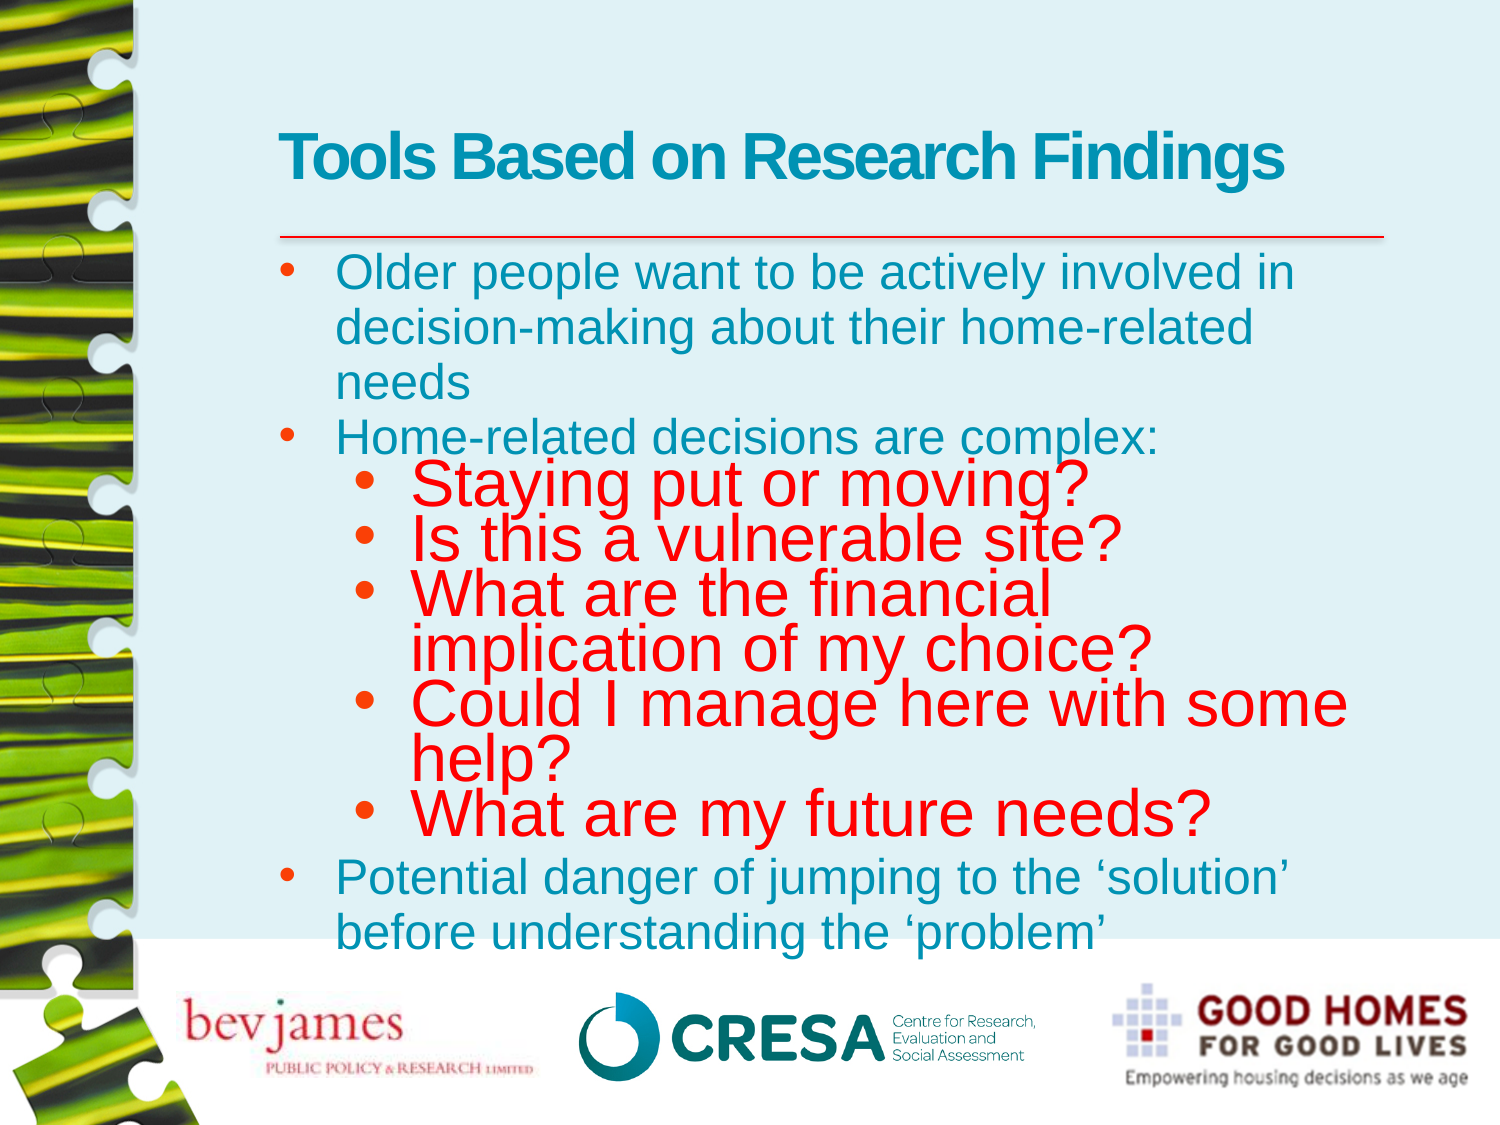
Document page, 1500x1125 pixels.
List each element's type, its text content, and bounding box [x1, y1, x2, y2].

title Tools Based on Research Findings [263, 105, 1384, 221]
picture [0, 0, 1500, 1125]
subtitle Older people want to be actively involved in decision-making about their home-related needs Home-related decisions are complex: Staying put or moving? Is this a vulnerable site? What are the financial implication of my choice? Could I manage here with some help? What are my future needs? Potential danger of jumping to the ‘solution’ before understanding the ‘problem’ [263, 237, 1384, 935]
